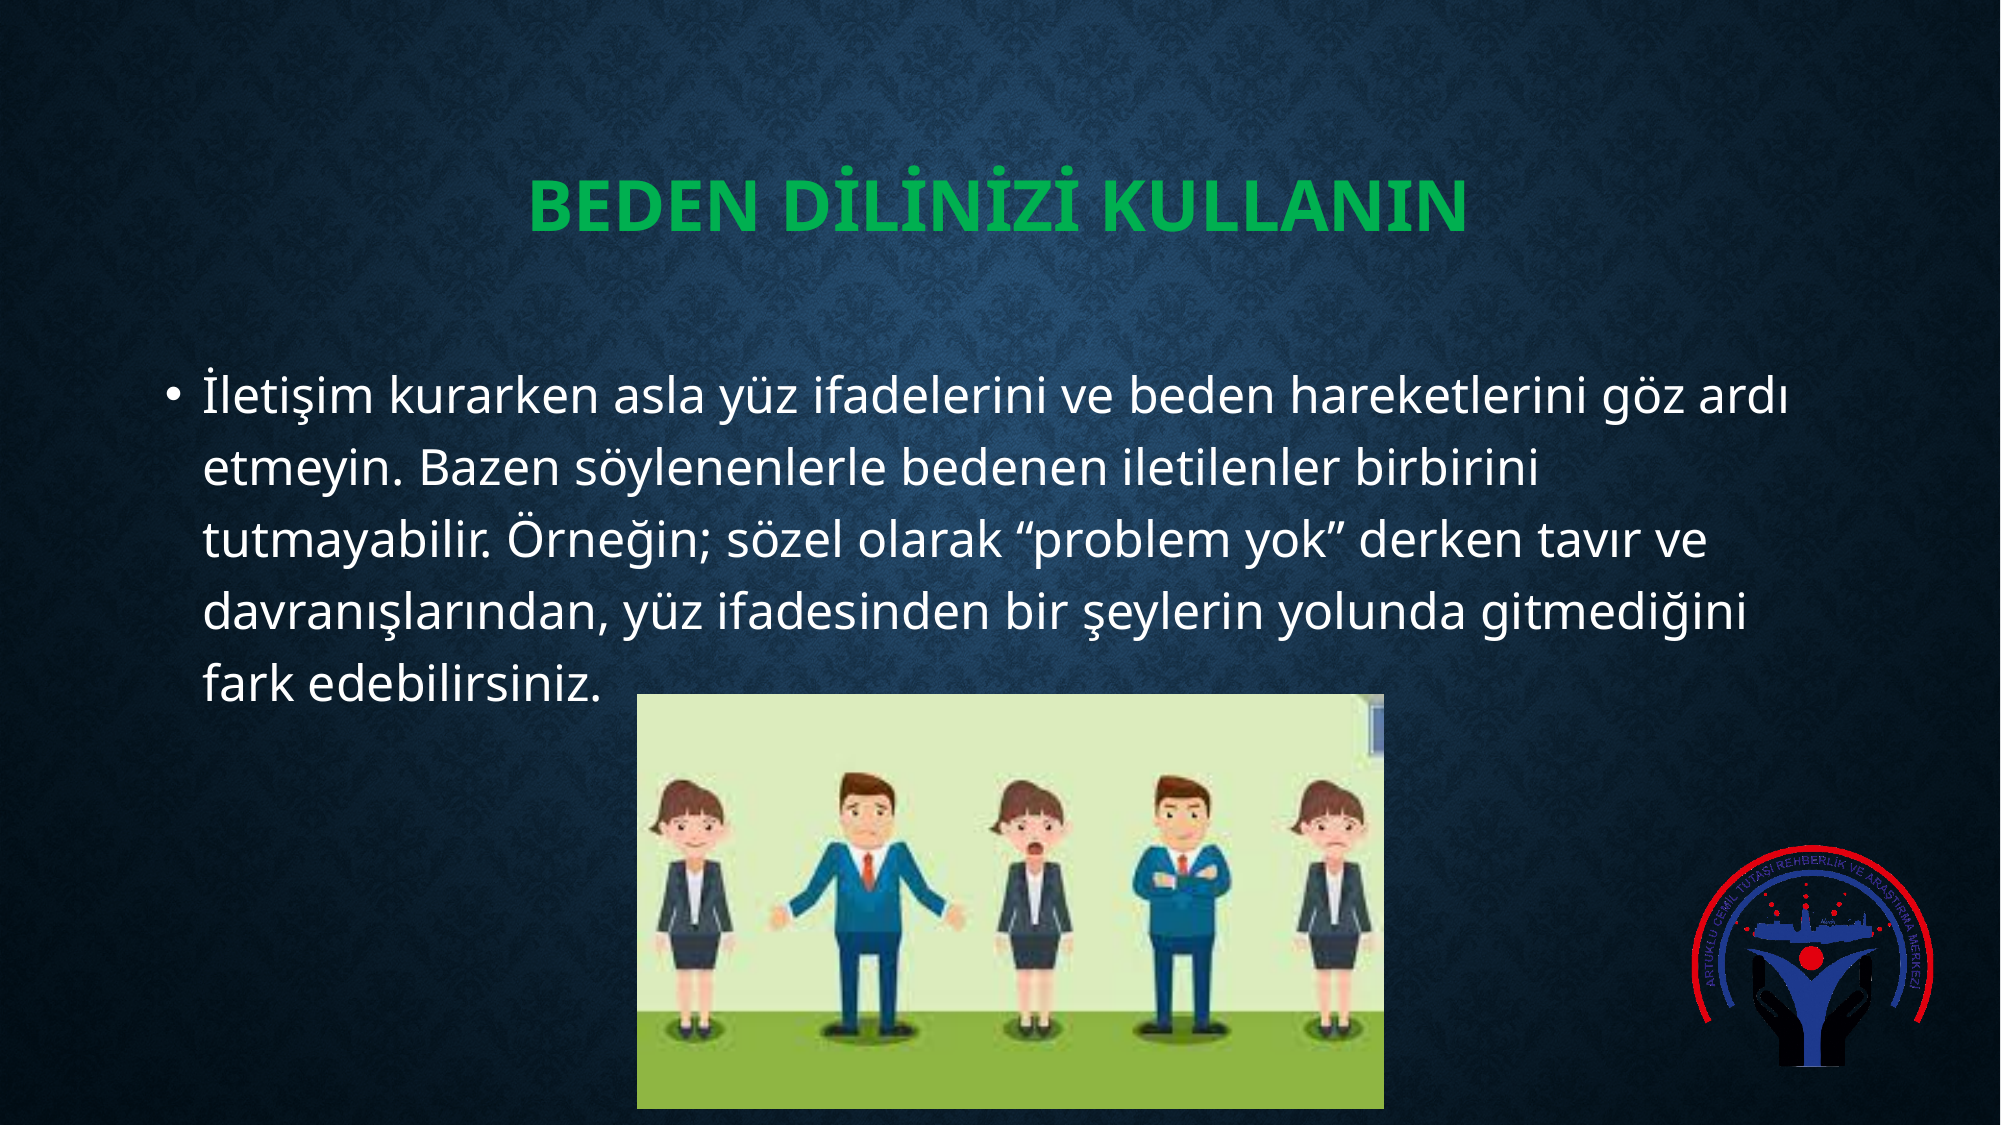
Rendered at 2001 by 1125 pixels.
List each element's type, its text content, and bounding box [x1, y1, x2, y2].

picture [637, 693, 1385, 1109]
picture [1674, 833, 1949, 1078]
title Beden dilinizi kullanın [149, 99, 1849, 318]
list İletişim kurarken asla yüz ifadelerini ve beden hareketlerini göz ardı etmeyin. Bazen söylenenlerle bedenen iletilenler birbirini tutmayabilir. Örneğin; sözel olarak “problem yok” derken tavır ve davranışlarından, yüz ifadesinden bir şeylerin yolunda gitmediğini fark edebilirsiniz. [149, 343, 1849, 950]
